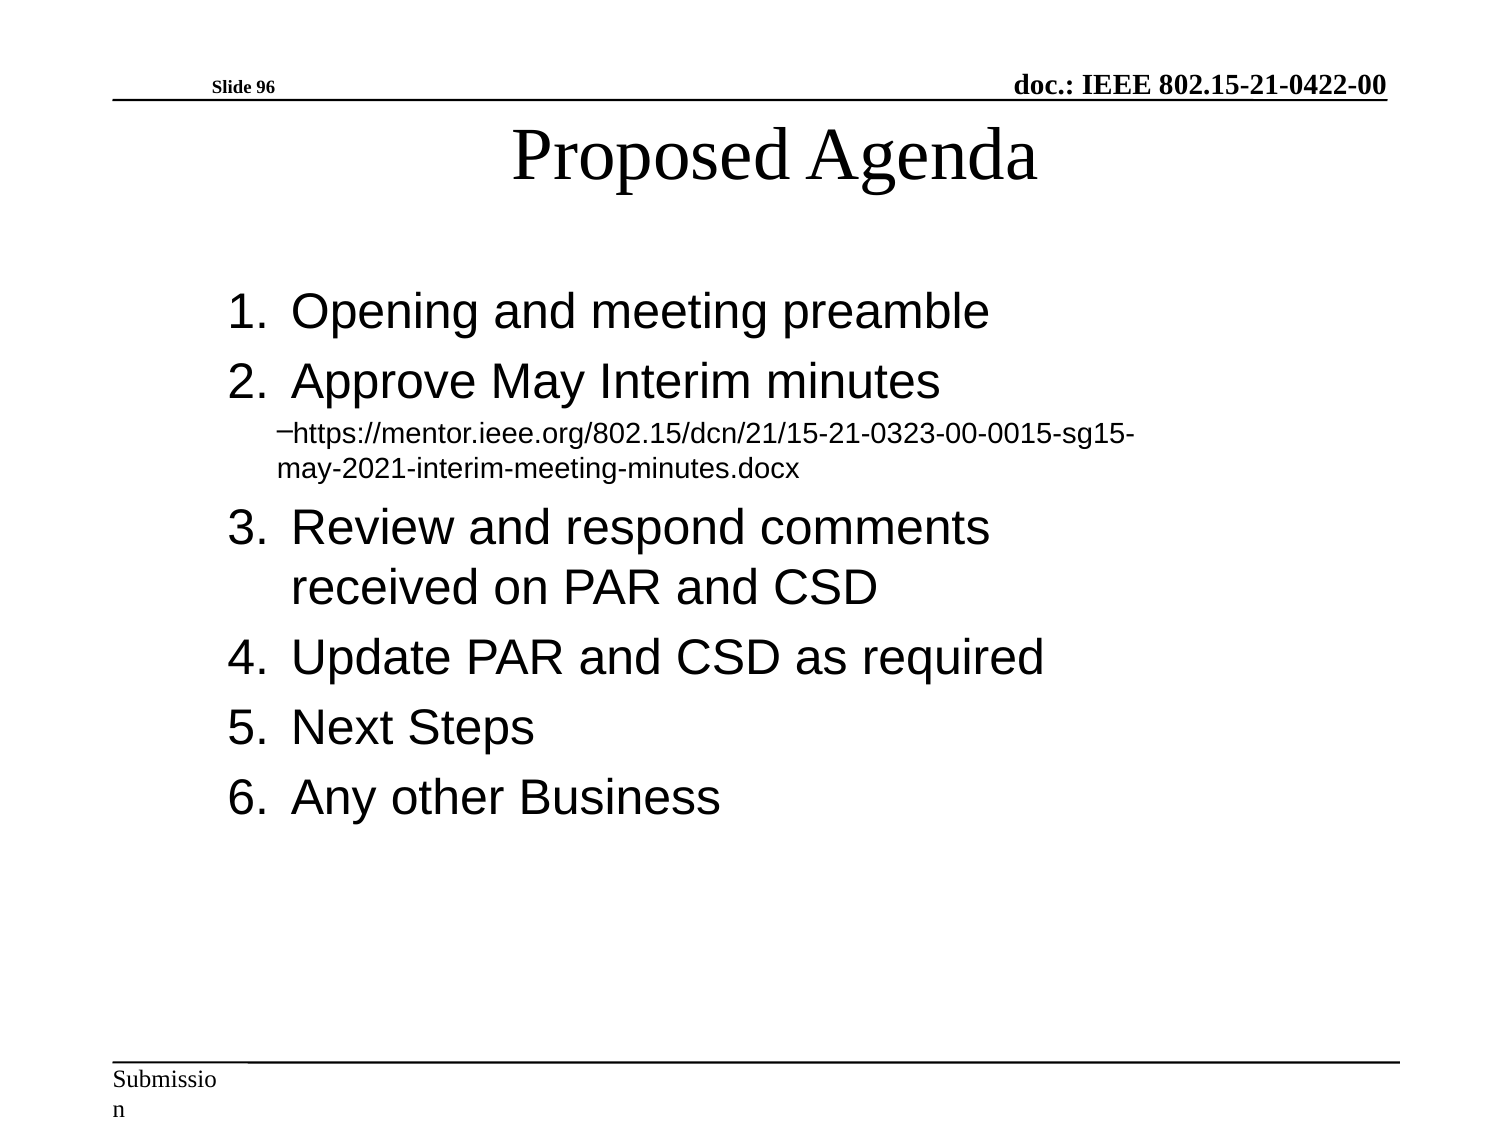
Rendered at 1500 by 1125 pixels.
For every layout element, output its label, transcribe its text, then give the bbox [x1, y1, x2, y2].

title Proposed Agenda [137, 62, 1413, 238]
list Opening and meeting preamble Approve May Interim minutes https://mentor.ieee.org/802.15/dcn/21/15-21-0323-00-0015-sg15-may-2021-interim-meeting-minutes.docx Review and respond comments received on PAR and CSD Update PAR and CSD as required Next Steps Any other Business [212, 271, 1168, 854]
slide_number Slide 96 [112, 74, 375, 98]
